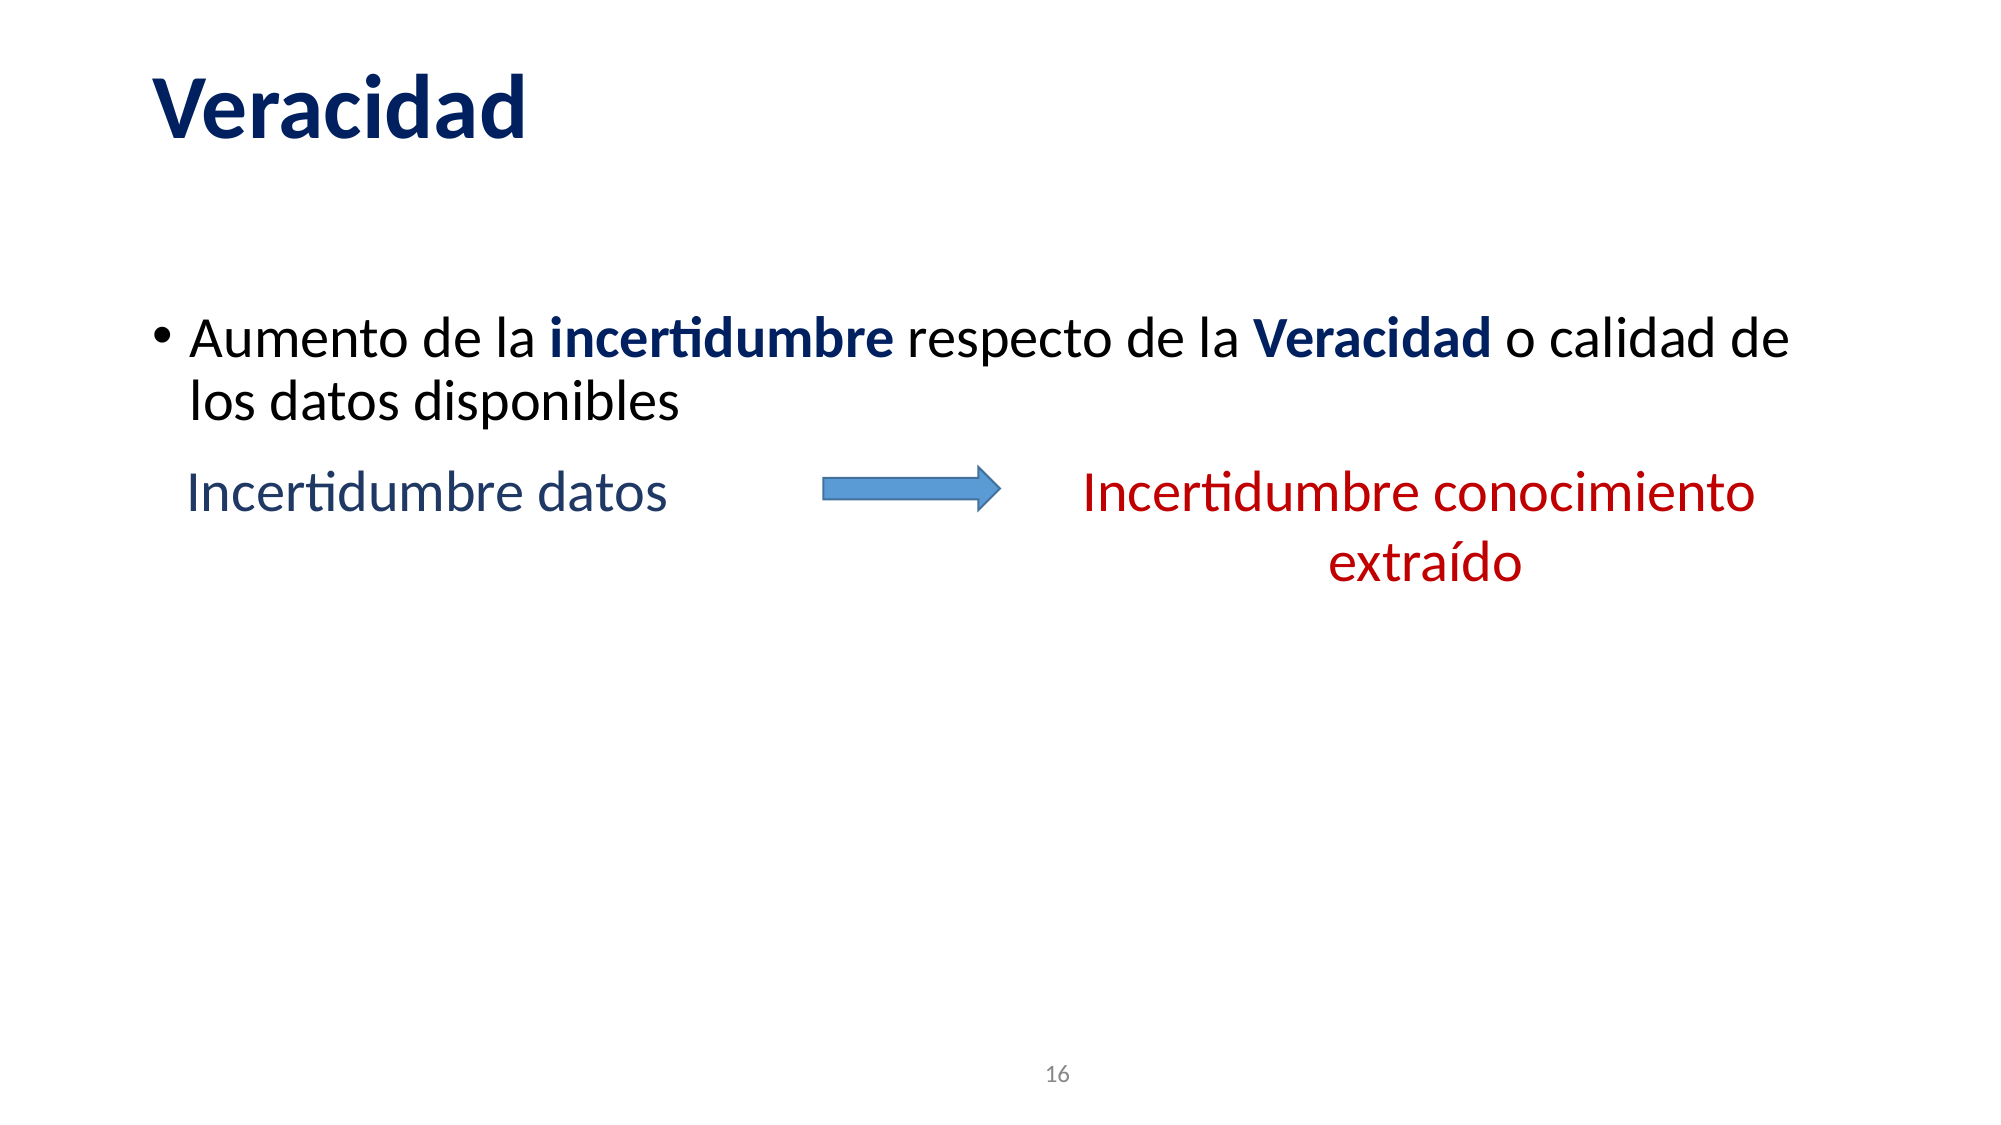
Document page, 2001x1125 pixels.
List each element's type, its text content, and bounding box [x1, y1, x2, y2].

text_box [823, 467, 1000, 511]
slide_number ‹#› [999, 1042, 1086, 1103]
list Aumento de la incertidumbre respecto de la Veracidad o calidad de los datos disponibles [137, 299, 1863, 1014]
text_box Incertidumbre datos [137, 445, 717, 532]
title Veracidad [137, 0, 1863, 218]
text_box Incertidumbre conocimiento extraído [865, 445, 1912, 603]
